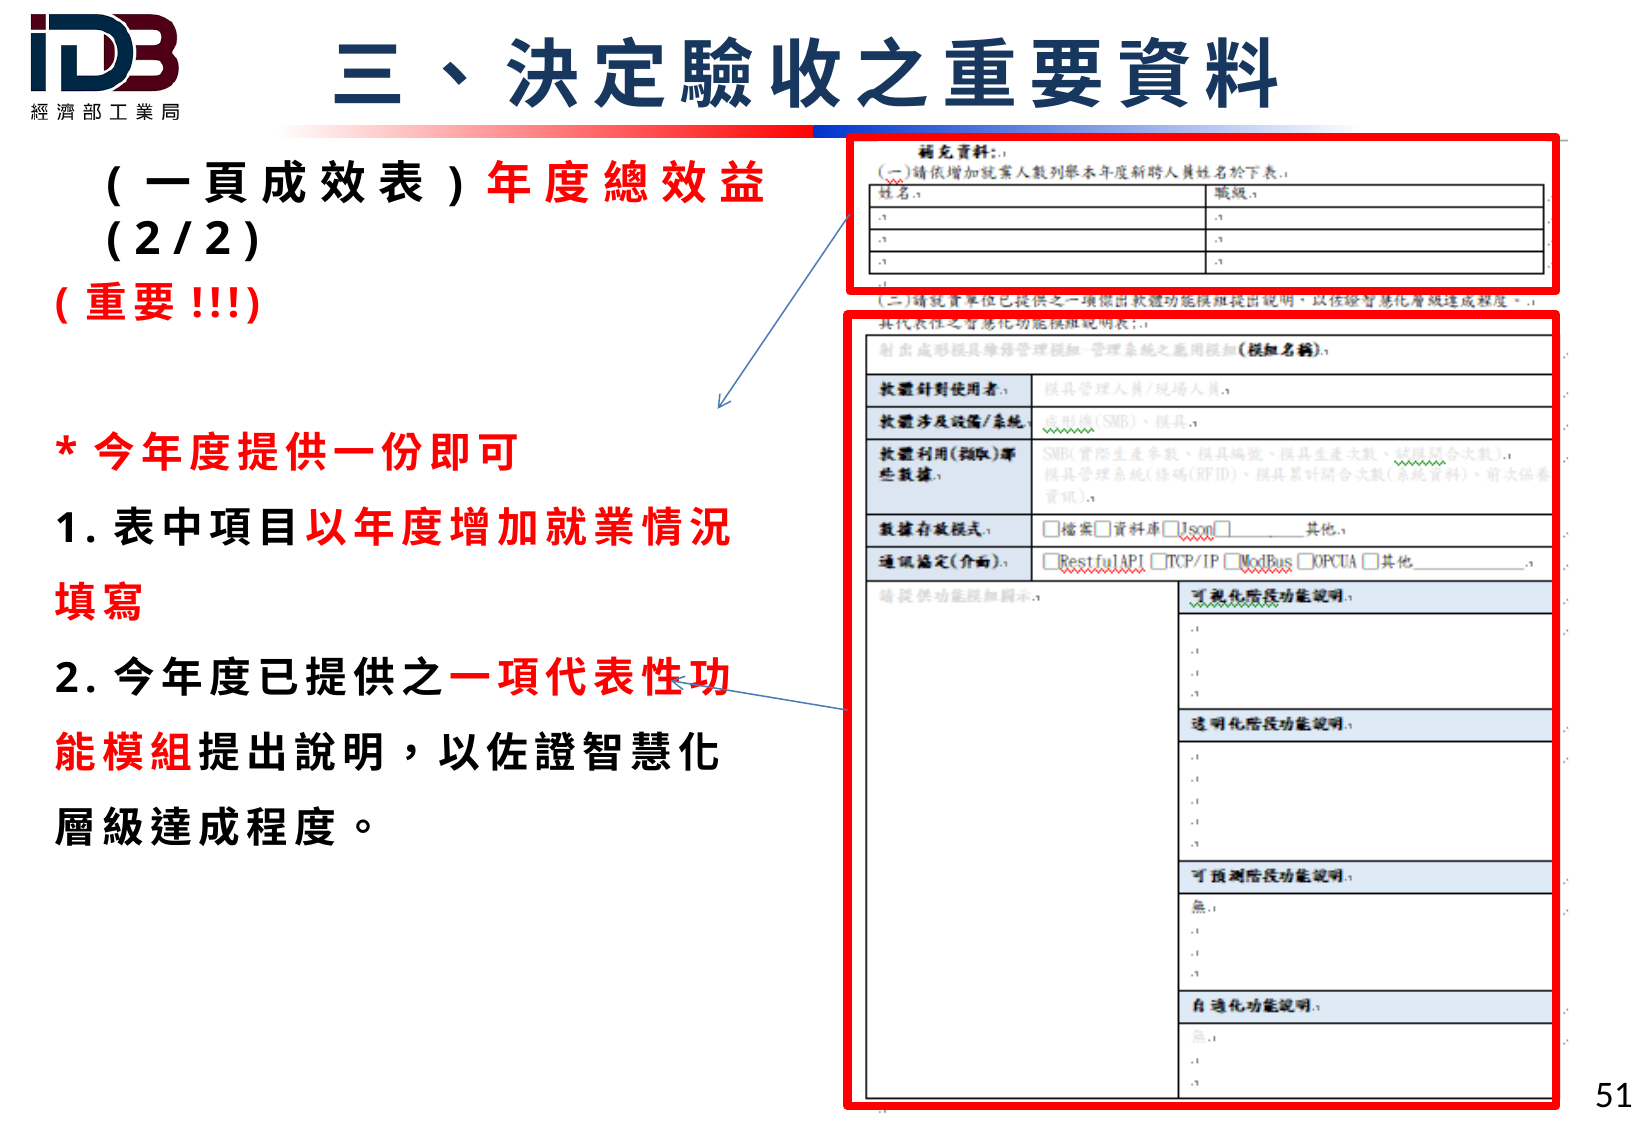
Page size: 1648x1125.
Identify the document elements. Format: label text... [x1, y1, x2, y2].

text_box (重要!!!) *今年度提供一份即可 1.表中項目以年度增加就業情況填寫 2.今年度已提供之一項代表性功能模組提出說明，以佐證智慧化層級達成程度。 [40, 243, 773, 934]
picture [0, 0, 207, 132]
picture [847, 136, 1569, 1124]
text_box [670, 680, 848, 711]
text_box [717, 213, 850, 410]
text_box 三、決定驗收之重要資料 [315, 19, 1296, 124]
text_box (一頁成效表)年度總效益 (2/2) [91, 146, 824, 272]
